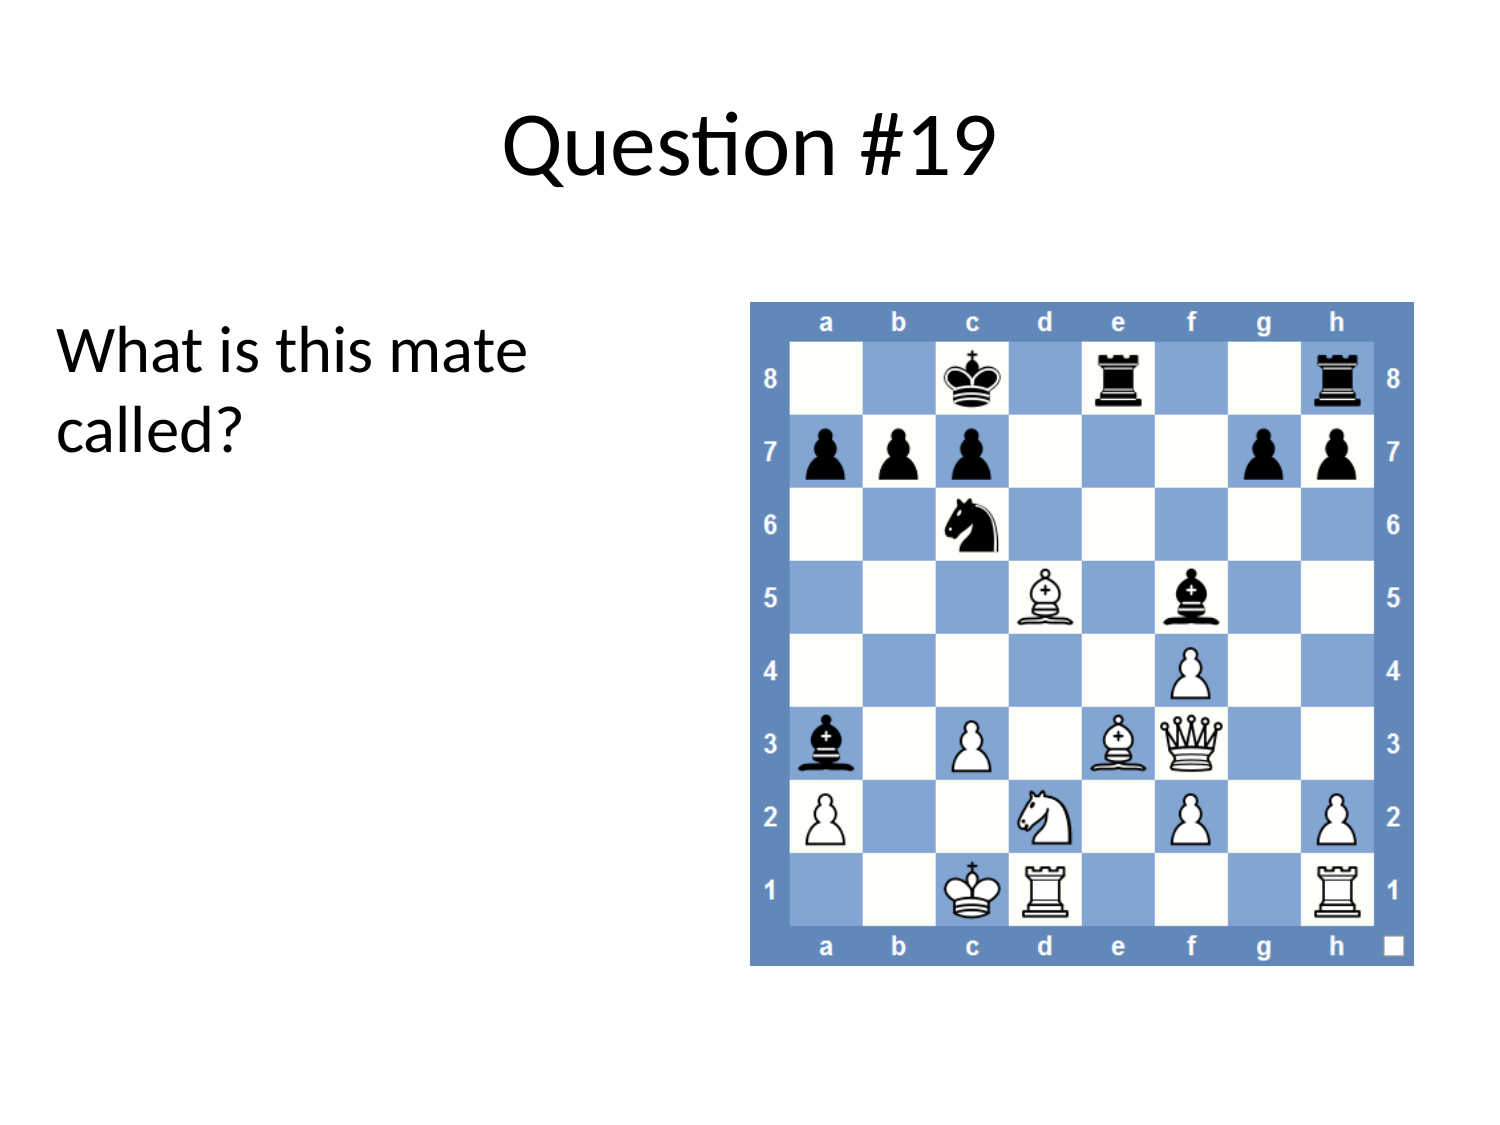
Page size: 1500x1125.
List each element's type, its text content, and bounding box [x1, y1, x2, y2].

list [749, 302, 1414, 967]
text_box What is this mate called? [41, 298, 715, 474]
title Question #19 [75, 45, 1425, 233]
